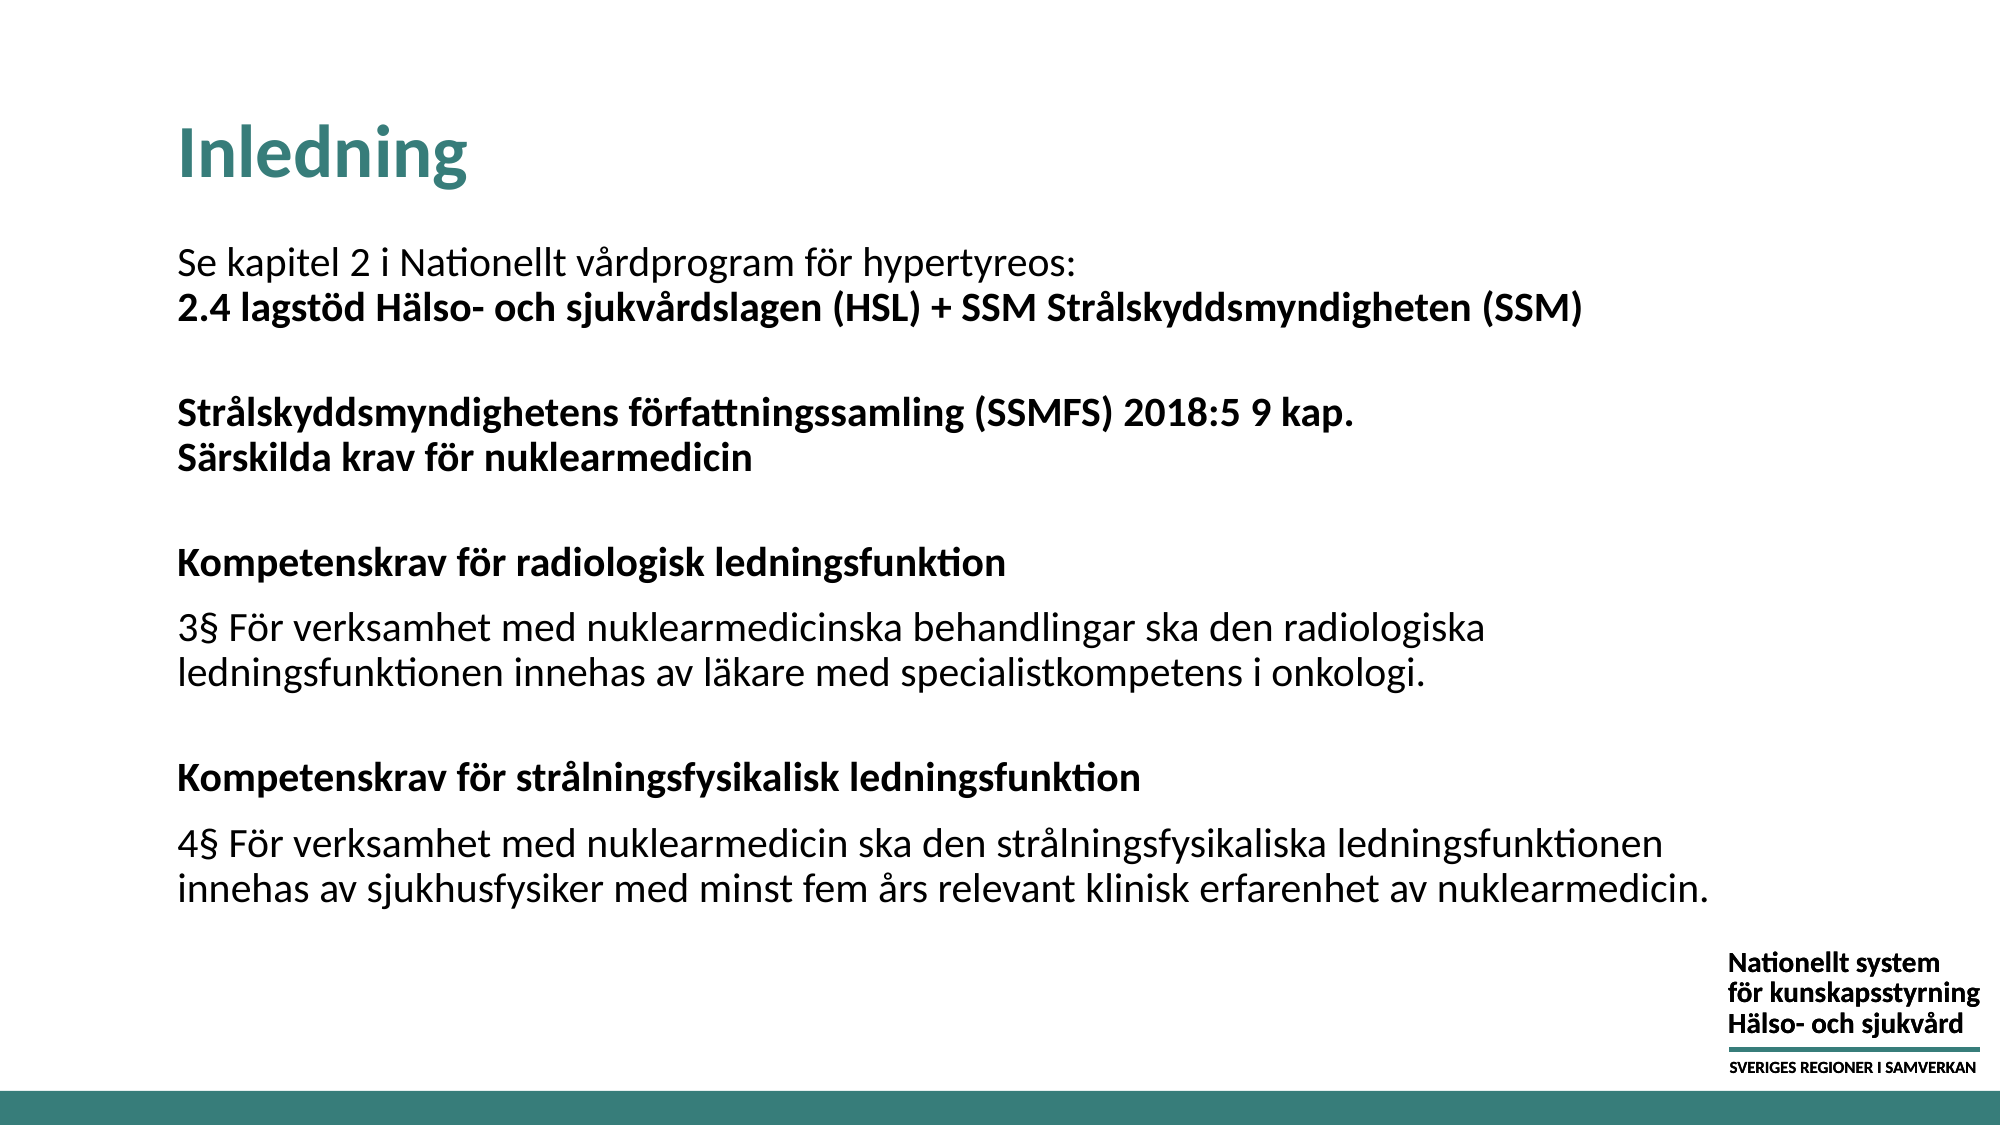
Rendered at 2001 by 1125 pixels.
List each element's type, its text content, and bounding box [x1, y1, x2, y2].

title Inledning [162, 101, 1663, 202]
list Se kapitel 2 i Nationellt vårdprogram för hypertyreos: 2.4 lagstöd Hälso- och sjukvårdslagen (HSL) + SSM Strålskyddsmyndigheten (SSM) Strålskyddsmyndighetens författningssamling (SSMFS) 2018:5 9 kap. Särskilda krav för nuklearmedicin Kompetenskrav för radiologisk ledningsfunktion 3§ För verksamhet med nuklearmedicinska behandlingar ska den radiologiska ledningsfunktionen innehas av läkare med specialistkompetens i onkologi. Kompetenskrav för strålningsfysikalisk ledningsfunktion 4§ För verksamhet med nuklearmedicin ska den strålningsfysikaliska ledningsfunktionen innehas av sjukhusfysiker med minst fem års relevant klinisk erfarenhet av nuklearmedicin. [162, 233, 1736, 920]
